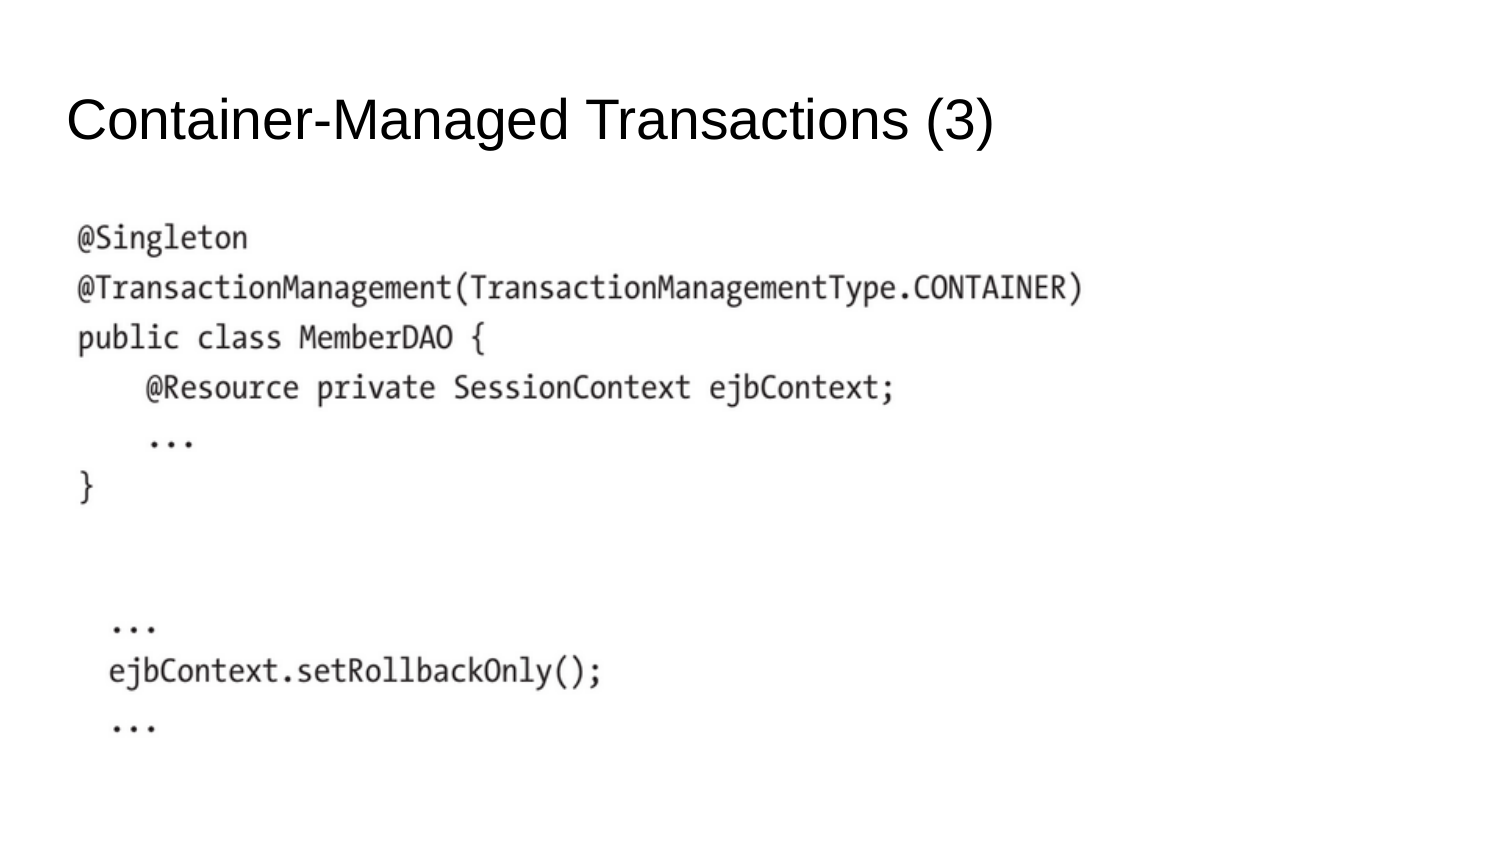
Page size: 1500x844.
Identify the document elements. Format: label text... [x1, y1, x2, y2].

picture [50, 192, 1142, 524]
picture [50, 580, 708, 781]
title Container-Managed Transactions (3) [51, 72, 1449, 167]
